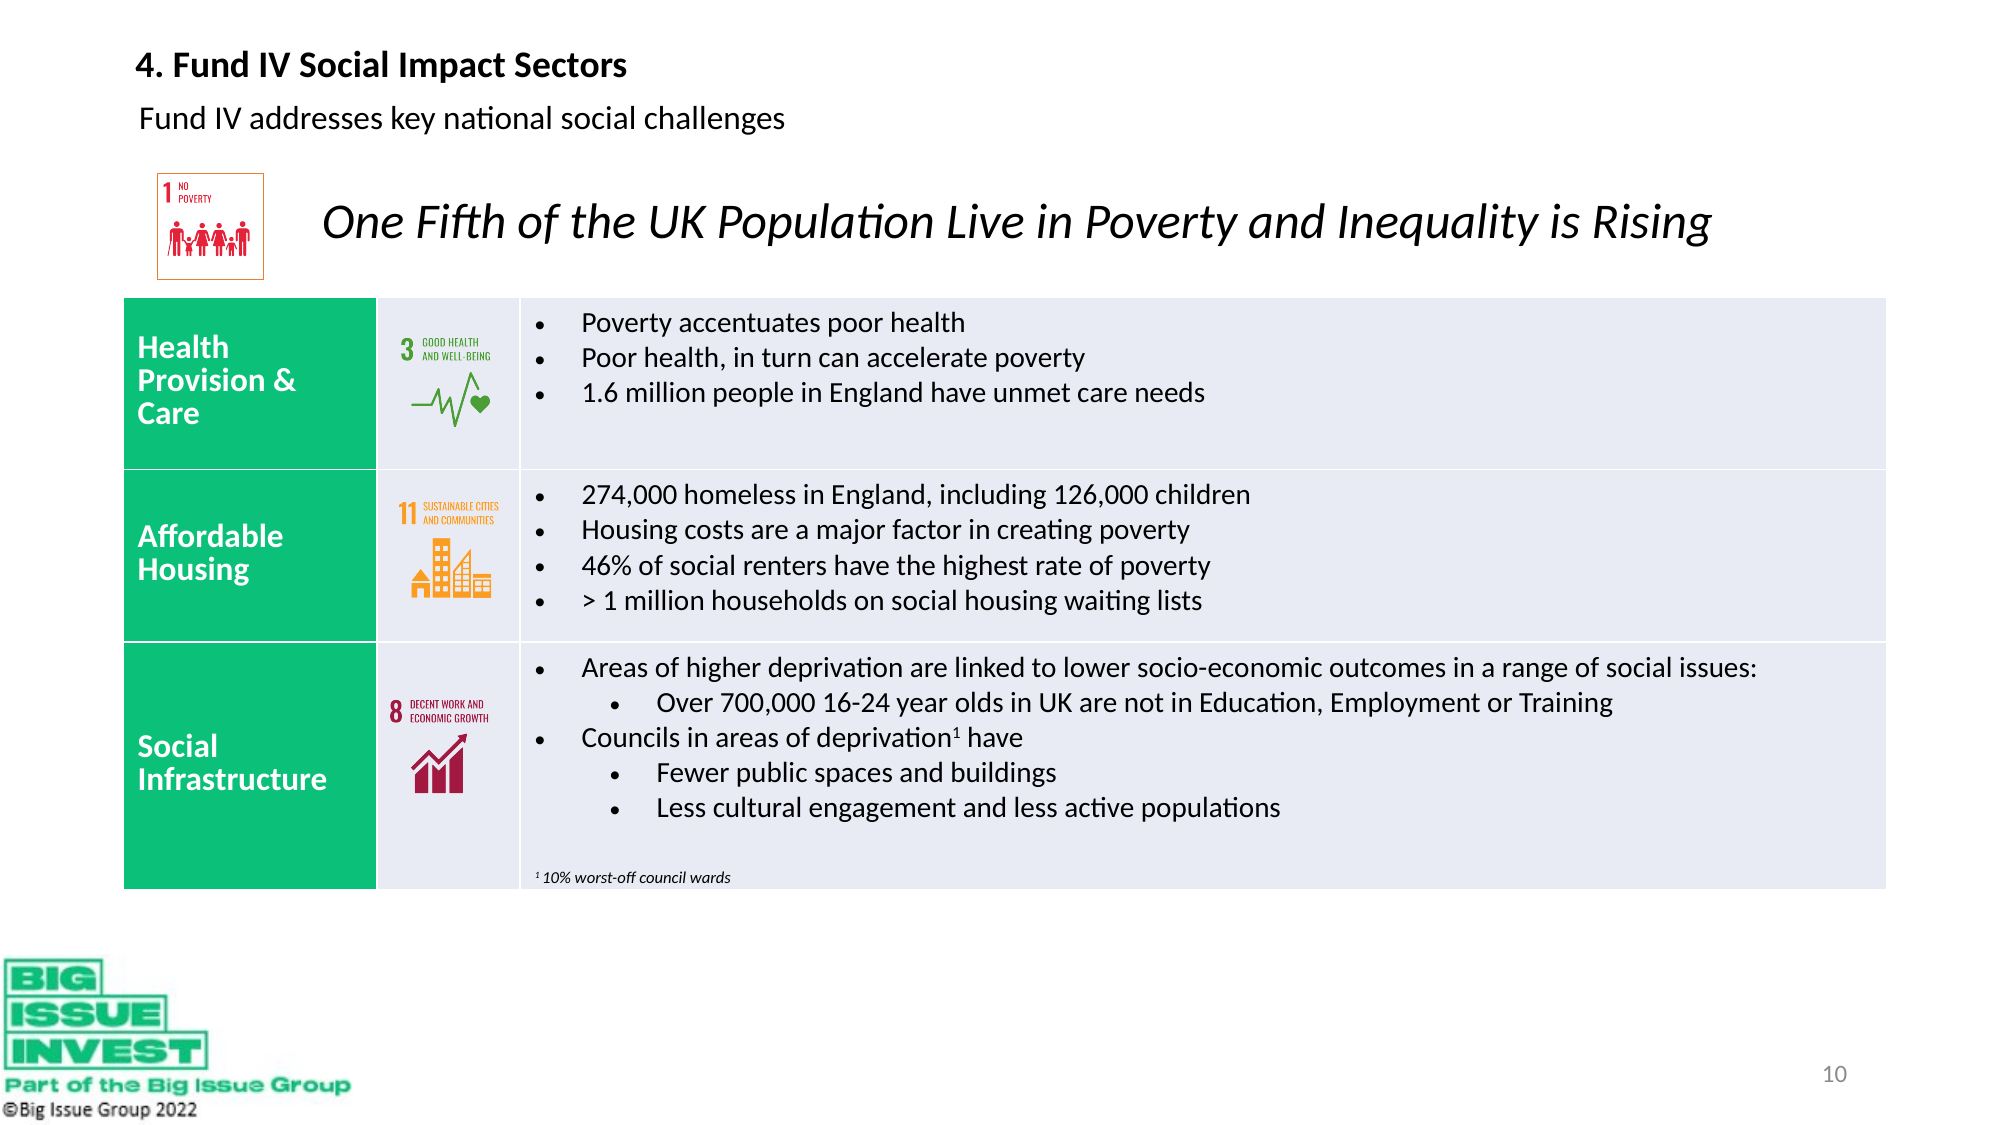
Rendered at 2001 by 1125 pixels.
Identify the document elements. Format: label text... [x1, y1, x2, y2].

table_cell [378, 643, 519, 889]
slide_number 10 [1412, 1042, 1863, 1103]
table_header Poverty accentuates poor health Poor health, in turn can accelerate poverty 1.6 million people in England have unmet care needs [521, 298, 1886, 469]
table_cell Social Infrastructure [124, 643, 376, 889]
picture [381, 690, 498, 807]
table_cell 274,000 homeless in England, including 126,000 children Housing costs are a major factor in creating poverty 46% of social renters have the highest rate of poverty > 1 million households on social housing waiting lists [521, 470, 1886, 641]
picture [156, 173, 264, 280]
picture [392, 492, 509, 609]
table_cell [378, 470, 519, 641]
text_box One Fifth of the UK Population Live in Poverty and Inequality is Rising [156, 121, 1882, 259]
table_header [378, 298, 519, 469]
picture [0, 954, 356, 1125]
table_cell Areas of higher deprivation are linked to lower socio-economic outcomes in a range of social issues: Over 700,000 16-24 year olds in UK are not in Education, Employment or Training Councils in areas of deprivation1 have Fewer public spaces and buildings Less cultural engagement and less active populations [521, 643, 1886, 889]
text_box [120, 25, 1540, 145]
picture [392, 328, 509, 445]
table_cell Affordable Housing [124, 470, 376, 641]
text_box 1 10% worst-off council wards [520, 859, 747, 895]
table_header Health Provision & Care [124, 298, 376, 469]
